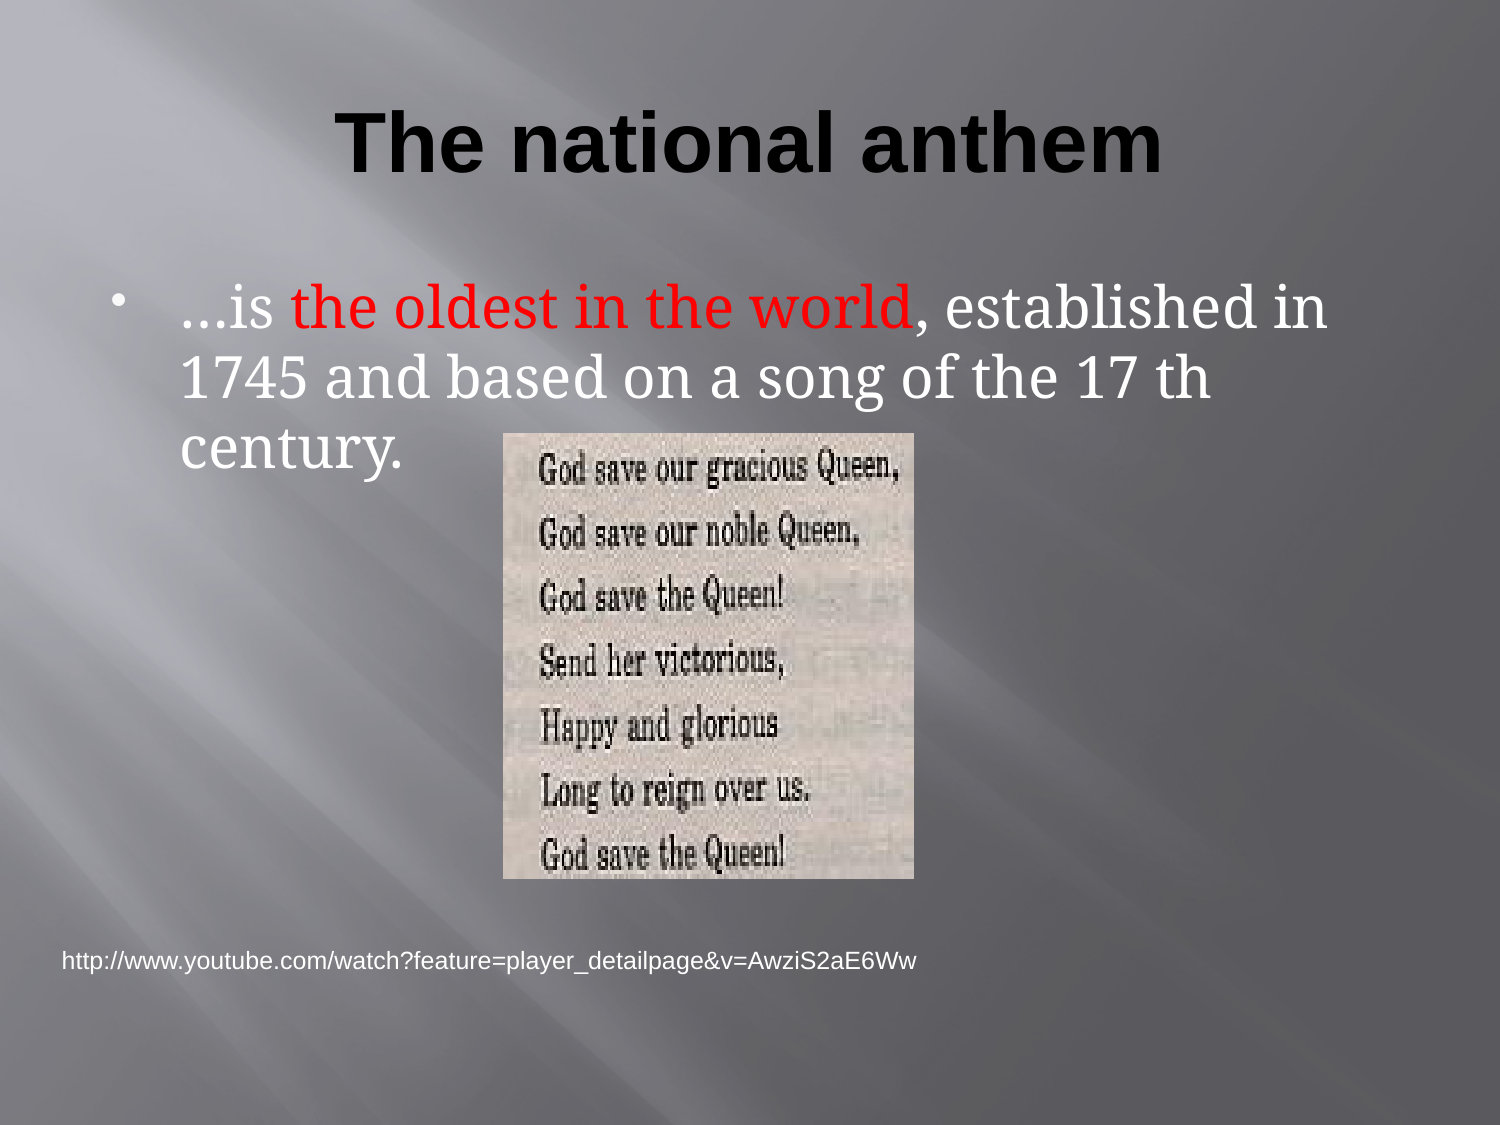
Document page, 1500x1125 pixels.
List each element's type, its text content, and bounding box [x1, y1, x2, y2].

picture [503, 433, 915, 880]
text_box http://www.youtube.com/watch?feature=player_detailpage&v=AwziS2aE6Ww [46, 937, 1290, 983]
title The national anthem [75, 45, 1425, 233]
list …is the oldest in the world, established in 1745 and based on a song of the 17 th century. [75, 262, 1425, 1035]
